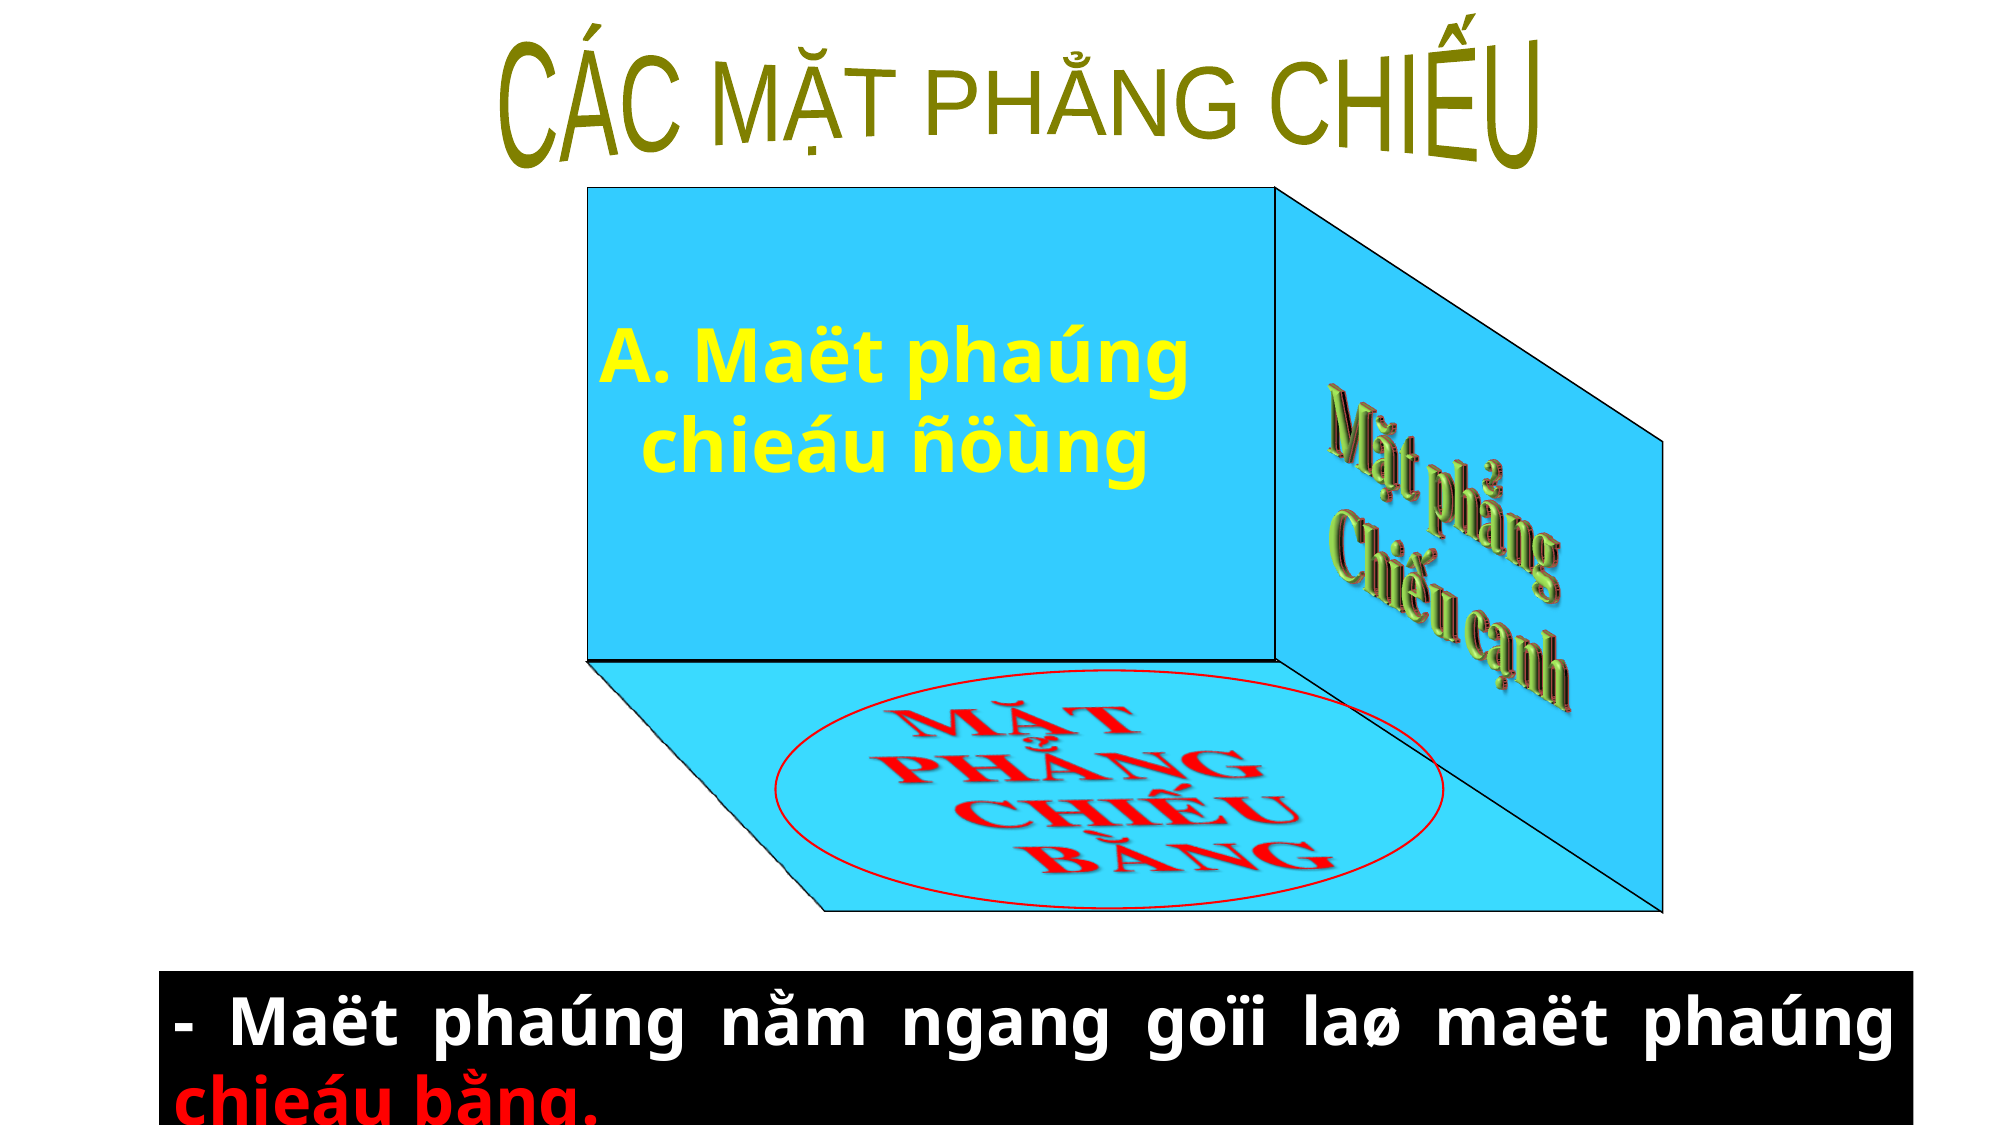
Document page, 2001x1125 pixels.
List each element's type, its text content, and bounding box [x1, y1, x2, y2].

text_box [587, 187, 1275, 659]
text_box A. Maët phaúng chieáu ñöùng [584, 299, 1208, 495]
text_box [1605, 403, 1663, 659]
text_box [582, 659, 1663, 913]
text_box - Maët phaúng nằm ngang goïi laø maët phaúng chieáu bằng. [159, 971, 1914, 1125]
text_box [1275, 187, 1446, 656]
picture [681, 299, 1605, 911]
